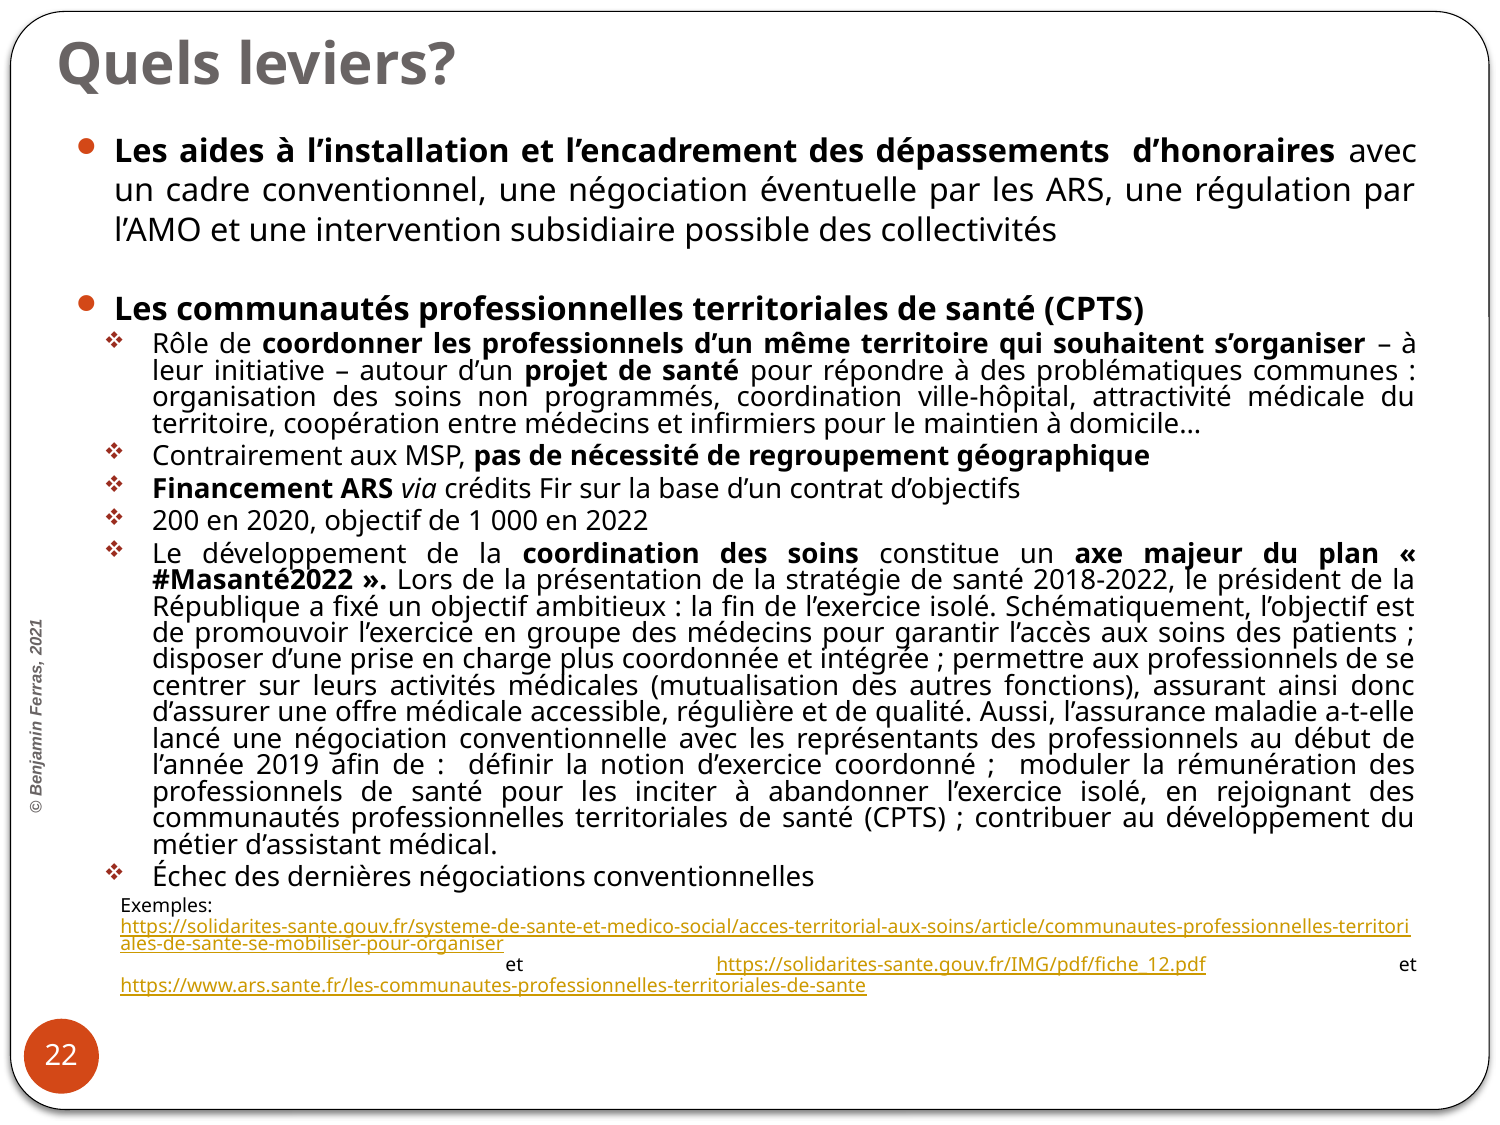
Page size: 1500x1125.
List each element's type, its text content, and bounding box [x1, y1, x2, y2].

slide_number 22 [23, 1018, 99, 1094]
list Les aides à l’installation et l’encadrement des dépassements d’honoraires avec un cadre conventionnel, une négociation éventuelle par les ARS, une régulation par l’AMO et une intervention subsidiaire possible des collectivités Les communautés professionnelles territoriales de santé (CPTS) Rôle de coordonner les professionnels d’un même territoire qui souhaitent s’organiser – à leur initiative – autour d’un projet de santé pour répondre à des problématiques communes : organisation des soins non programmés, coordination ville-hôpital, attractivité médicale du territoire, coopération entre médecins et infirmiers pour le maintien à domicile… Contrairement aux MSP, pas de nécessité de regroupement géographique Financement ARS via crédits Fir sur la base d’un contrat d’objectifs 200 en 2020, objectif de 1 000 en 2022 Le développement de la coordination des soins constitue un axe majeur du plan « #Masanté2022 ». Lors de la présentation de la stratégie de santé 2018-2022, le président de la République a fixé un objectif ambitieux : la fin de l’exercice isolé. Schématiquement, l’objectif est de promouvoir l’exercice en groupe des médecins pour garantir l’accès aux soins des patients ; disposer d’une prise en charge plus coordonnée et intégrée ; permettre aux professionnels de se centrer sur leurs activités médicales (mutualisation des autres fonctions), assurant ainsi donc d’assurer une offre médicale accessible, régulière et de qualité. Aussi, l’assurance maladie a-t-elle lancé une négociation conventionnelle avec les représentants des professionnels au début de l’année 2019 afin de : définir la notion d’exercice coordonné ; moduler la rémunération des professionnels de santé pour les inciter à abandonner l’exercice isolé, en rejoignant des communautés professionnelles territoriales de santé (CPTS) ; contribuer au développement du métier d’assistant médical. Échec des dernières négociations conventionnelles Exemples: https://solidarites-sante.gouv.fr/systeme-de-sante-et-medico-social/acces-territorial-aux-soins/article/communautes-professionnelles-territoriales-de-sante-se-mobiliser-pour-organiser et https://solidarites-sante.gouv.fr/IMG/pdf/fiche_12.pdf et https://www.ars.sante.fr/les-communautes-professionnelles-territoriales-de-sante [61, 122, 1432, 1008]
title Quels leviers? [41, 7, 1425, 112]
